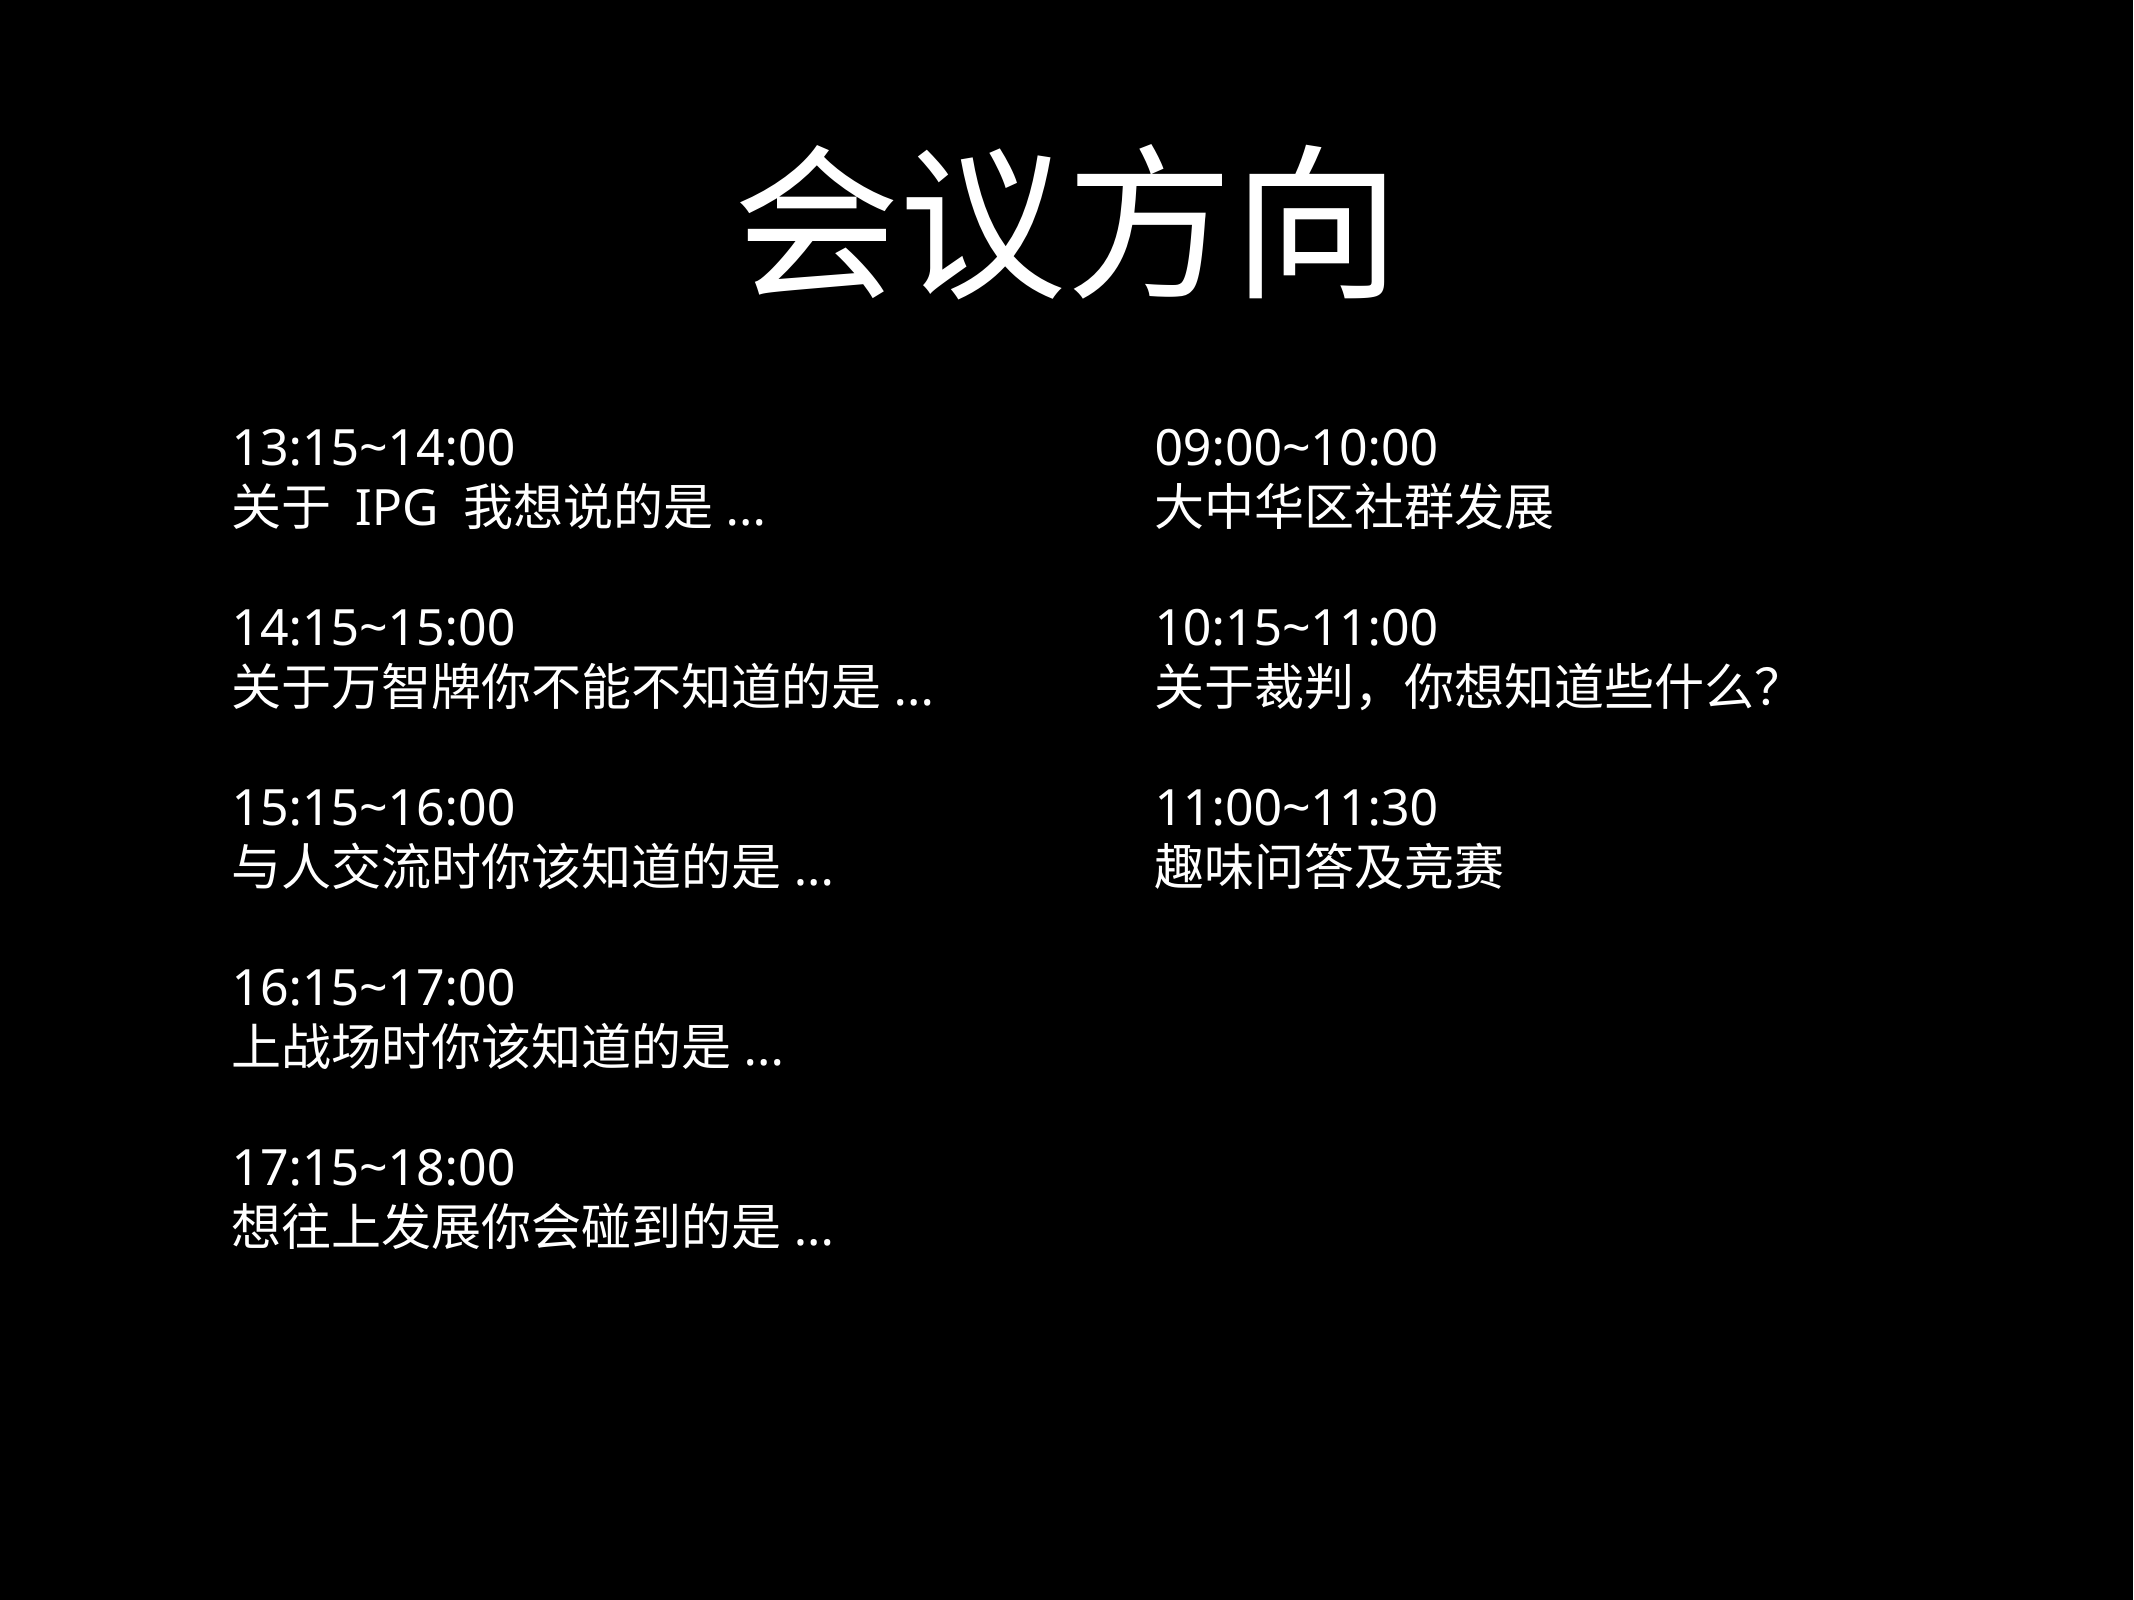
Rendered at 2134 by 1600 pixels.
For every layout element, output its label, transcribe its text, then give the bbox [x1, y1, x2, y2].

text_box 09:00~10:00 大中华区社群发展 10:15~11:00 关于裁判，你想知道些什么？ 11:00~11:30 趣味问答及竞赛 [1146, 407, 1910, 1531]
text_box 13:15~14:00 关于 IPG 我想说的是... 14:15~15:00 关于万智牌你不能不知道的是... 15:15~16:00 与人交流时你该知道的是... 16:15~17:00 上战场时你该知道的是... 17:15~18:00 想往上发展你会碰到的是... [223, 407, 1146, 1531]
title 会议方向 [155, 41, 1978, 397]
